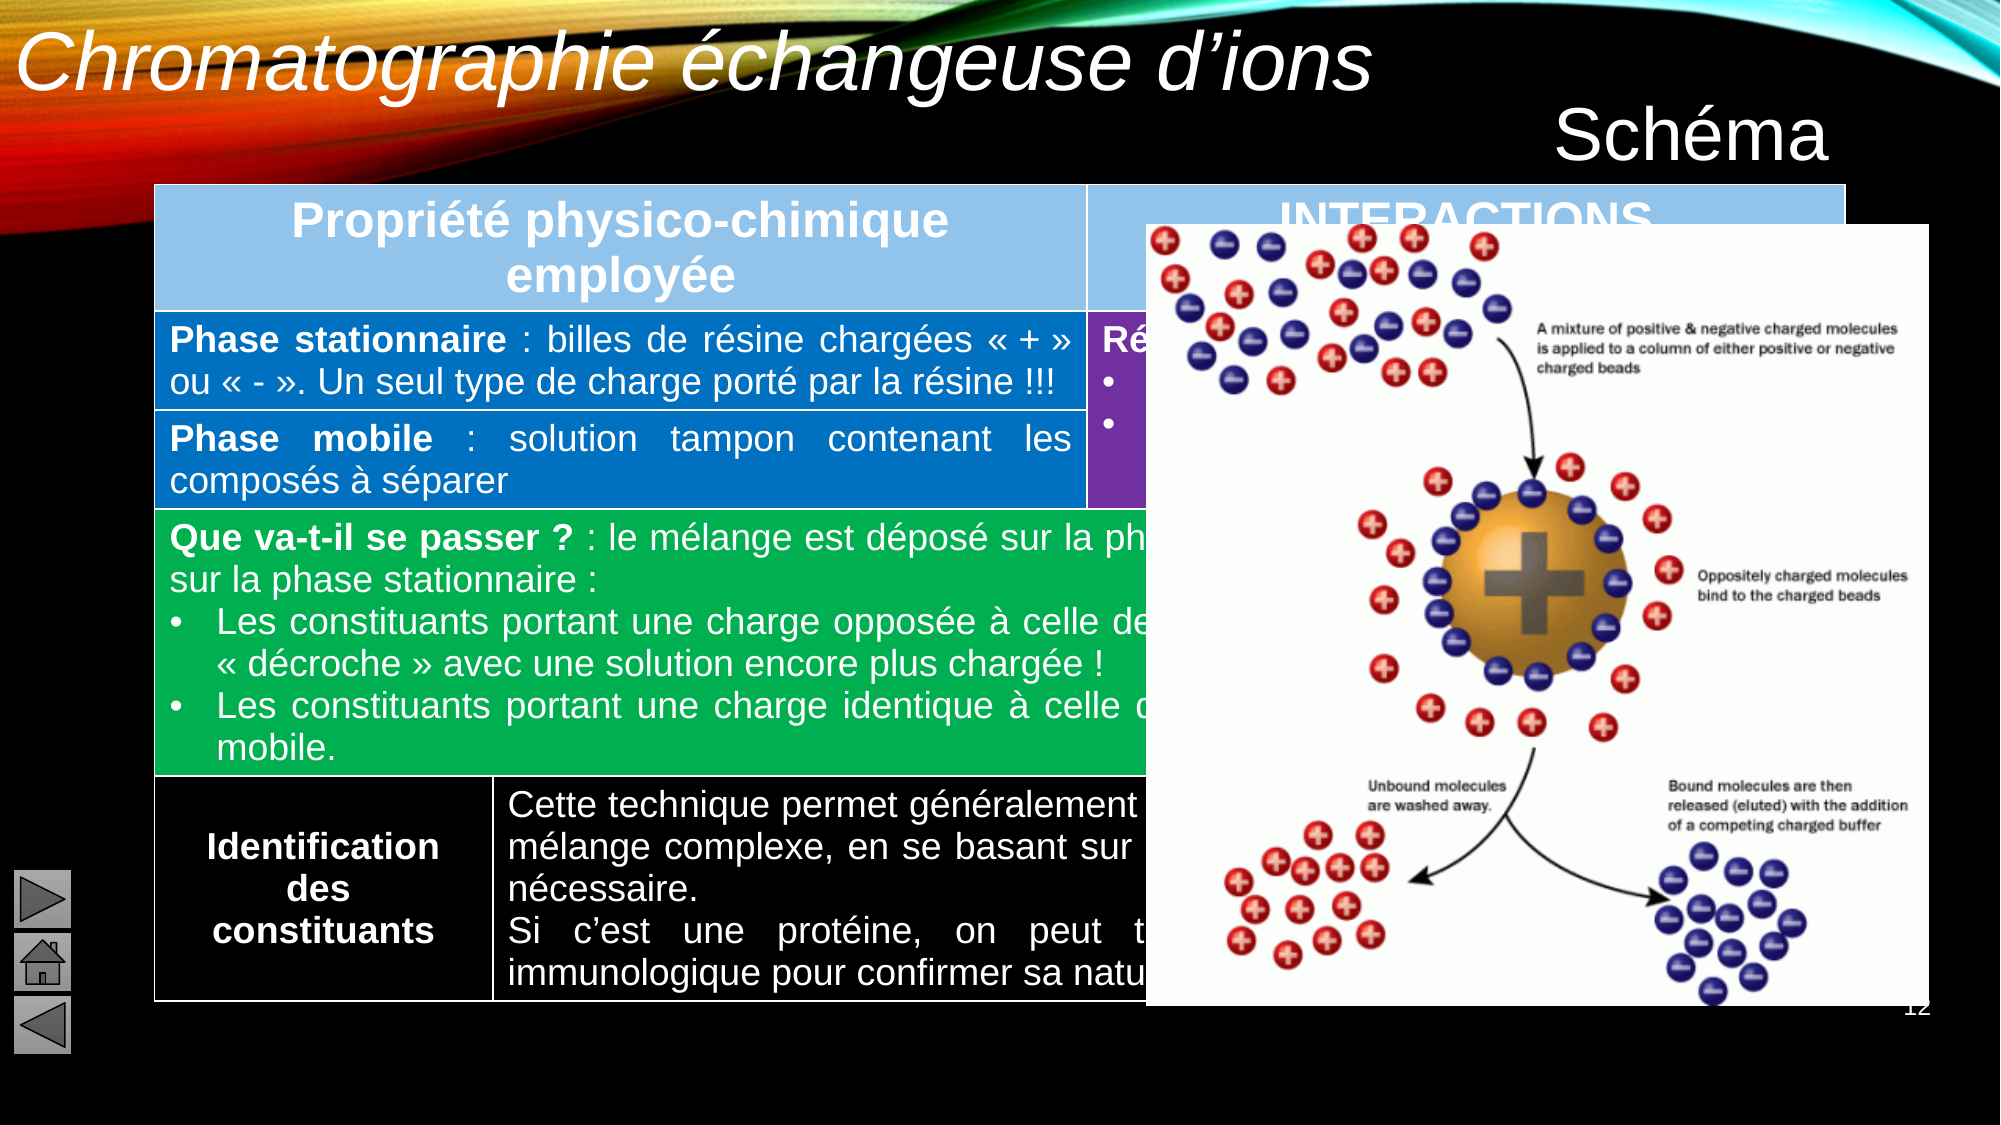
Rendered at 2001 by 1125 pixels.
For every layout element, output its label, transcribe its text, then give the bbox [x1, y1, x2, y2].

text_box [1423, 0, 2000, 116]
table_cell Cette technique permet généralement de purifier une molécule unique parmi un mélange complexe, en se basant sur sa charge. L’identification n’est donc pas nécessaire. Si c’est une protéine, on peut toutefois faire appel à une méthode immunologique pour confirmer sa nature : western-blot, ELISA [494, 777, 1146, 1000]
picture [0, 116, 1538, 237]
text_box Schéma [1538, 78, 1844, 184]
text_box [12, 869, 73, 929]
table_cell Que va-t-il se passer ? : le mélange est déposé sur la phase stationnaire. La phase mobile circule sur la phase stationnaire : Les constituants portant une charge opposée à celle de la résine, se fixent sur la résine. On les « décroche » avec une solution encore plus chargée ! Les constituants portant une charge identique à celle de la résine sont évacués avec la phase mobile. [155, 510, 1146, 775]
slide_number 12 [1496, 975, 1947, 1036]
text_box [12, 995, 73, 1055]
table_header INTERACTIONS ELECTRIQUES [1088, 185, 1844, 310]
table_cell Révélation des constituants Directe si constituants = pigments Par dosage colorimétrique [1088, 312, 1146, 508]
table_cell Identification des constituants [155, 777, 492, 1000]
text_box [1530, 91, 1841, 173]
text_box Chromatographie échangeuse d’ions [0, 0, 1423, 116]
text_box [12, 932, 73, 992]
table_cell Phase mobile : solution tampon contenant les composés à séparer [155, 411, 1086, 508]
picture [1146, 116, 2000, 1006]
table_cell Phase stationnaire : billes de résine chargées « + » ou « - ». Un seul type de charge porté par la résine !!! [155, 312, 1086, 409]
table_header Propriété physico-chimique employée [155, 185, 1086, 310]
